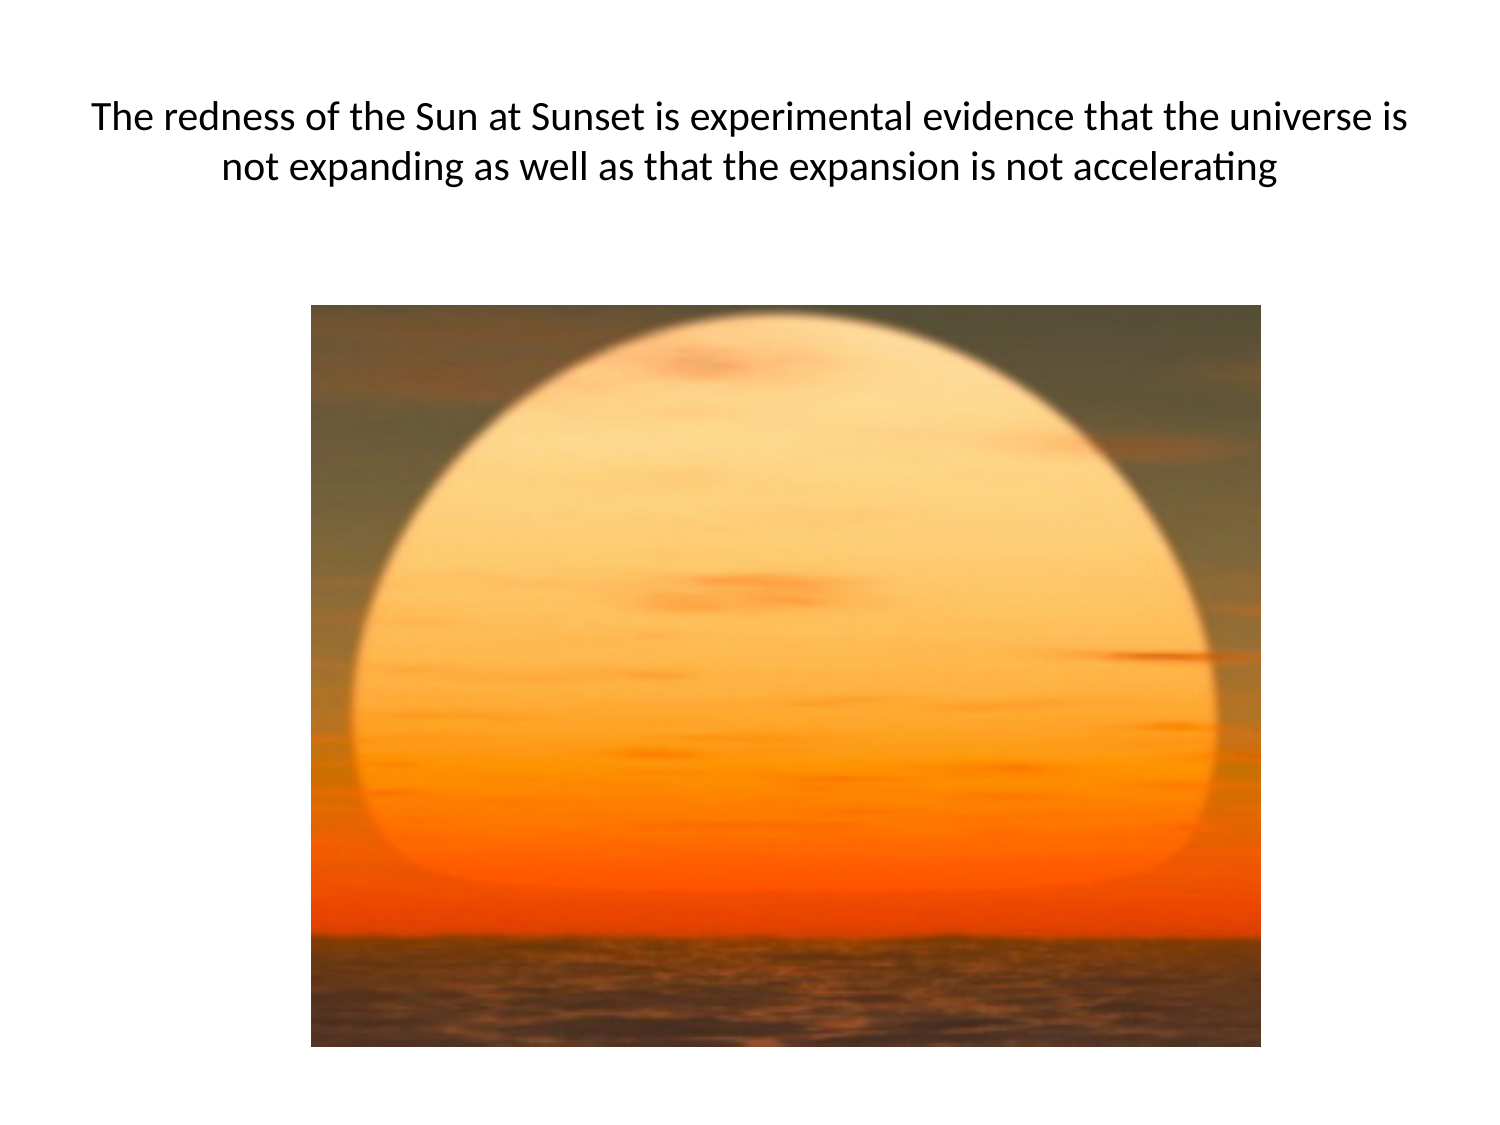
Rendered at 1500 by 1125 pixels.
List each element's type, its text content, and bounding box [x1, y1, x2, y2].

title The redness of the Sun at Sunset is experimental evidence that the universe is not expanding as well as that the expansion is not accelerating [75, 45, 1425, 233]
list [111, 304, 1460, 1047]
